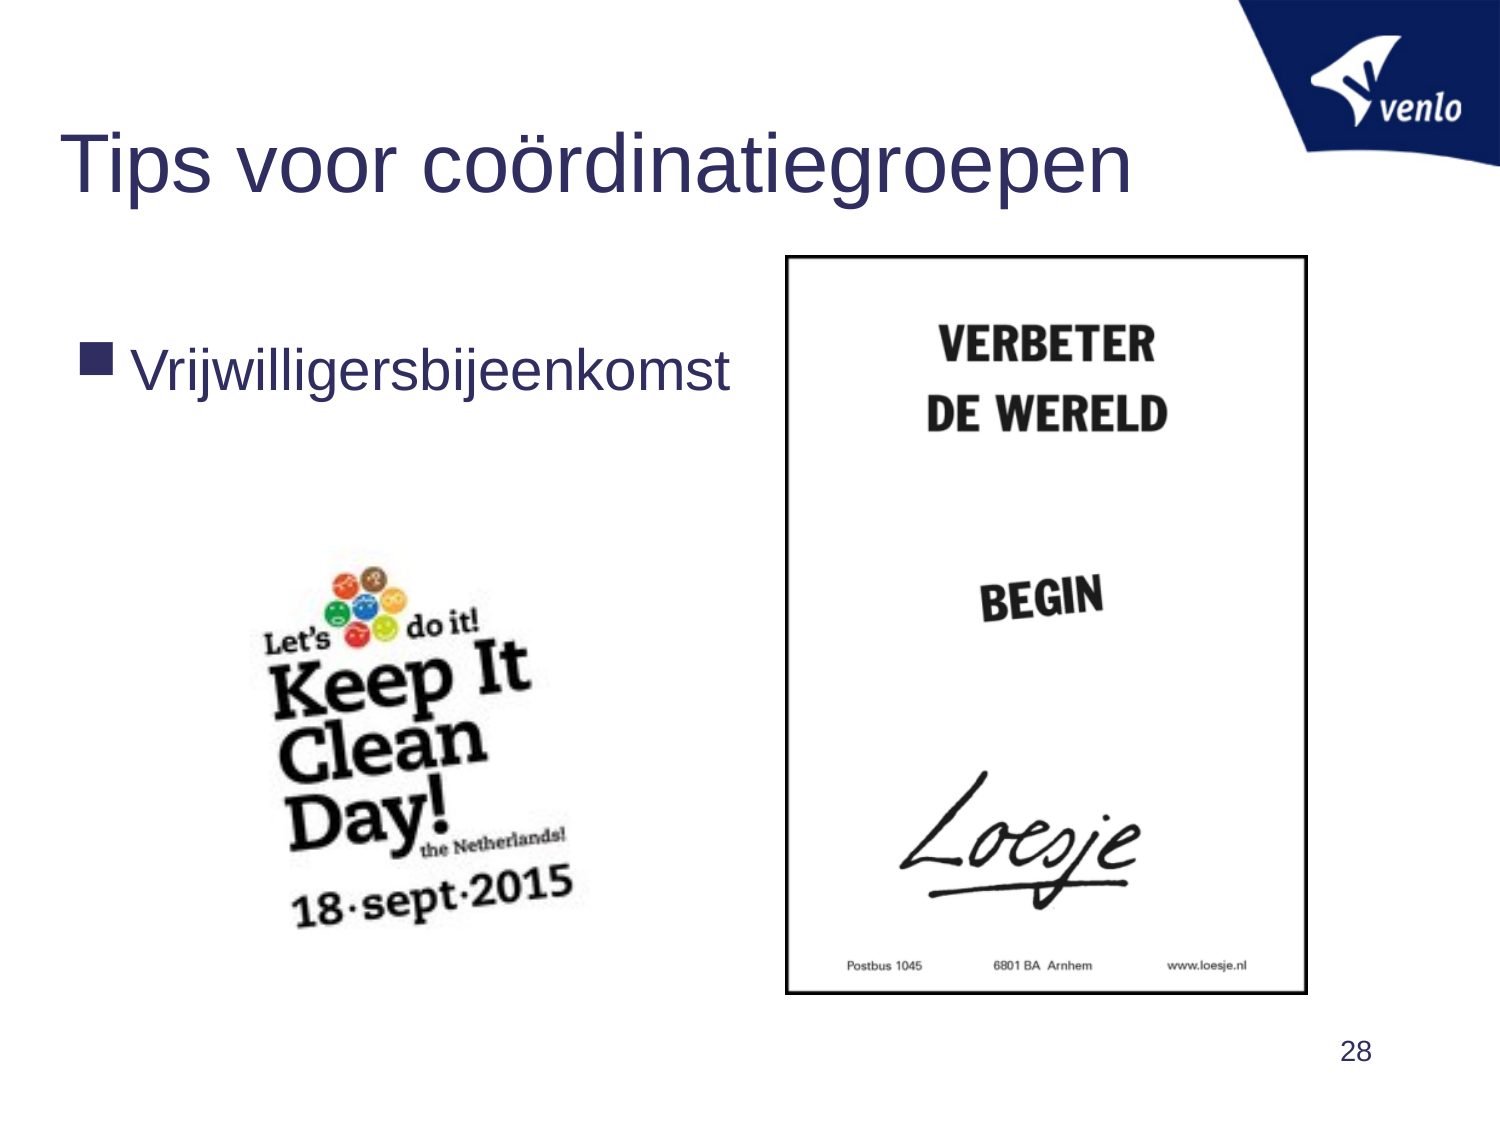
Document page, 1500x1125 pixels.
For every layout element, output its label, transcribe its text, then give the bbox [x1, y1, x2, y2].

picture [0, 0, 1500, 1125]
slide_number 28 [1074, 1025, 1388, 1100]
list Vrijwilligersbijeenkomst [58, 324, 782, 1000]
title Tips voor coördinatiegroepen [44, 101, 1211, 268]
